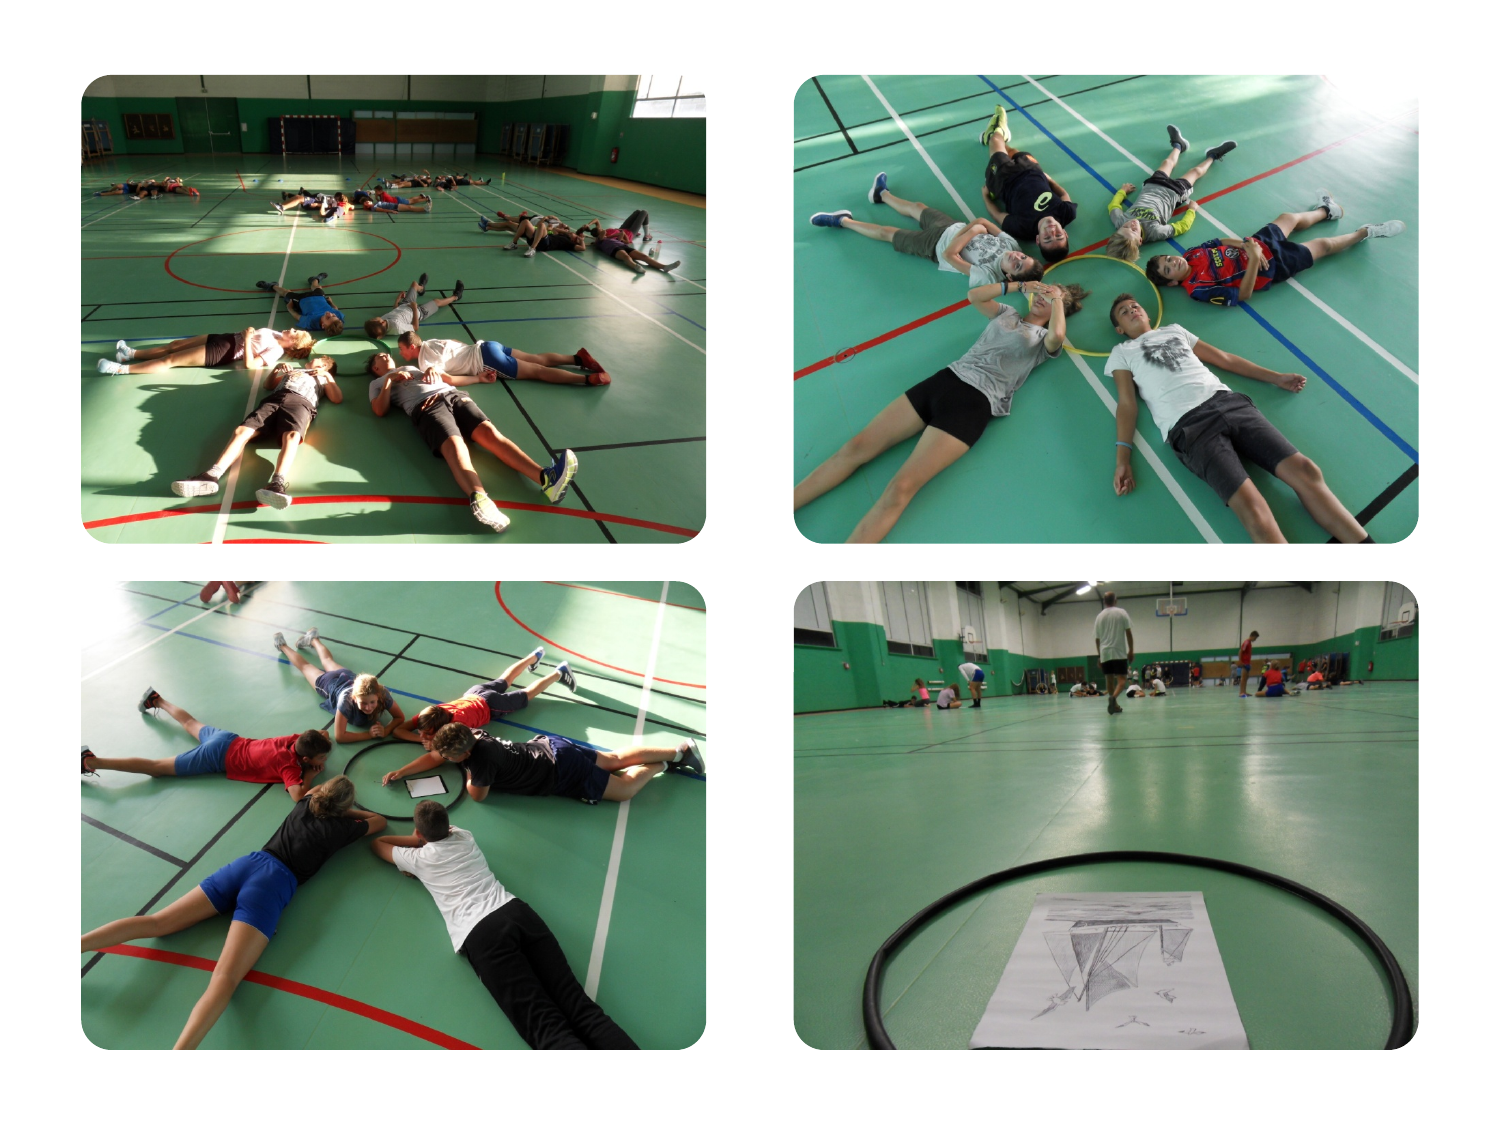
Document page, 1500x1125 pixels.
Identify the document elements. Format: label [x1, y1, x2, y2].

picture [793, 580, 1419, 1051]
picture [80, 580, 707, 1051]
picture [80, 74, 707, 544]
picture [793, 74, 1419, 544]
